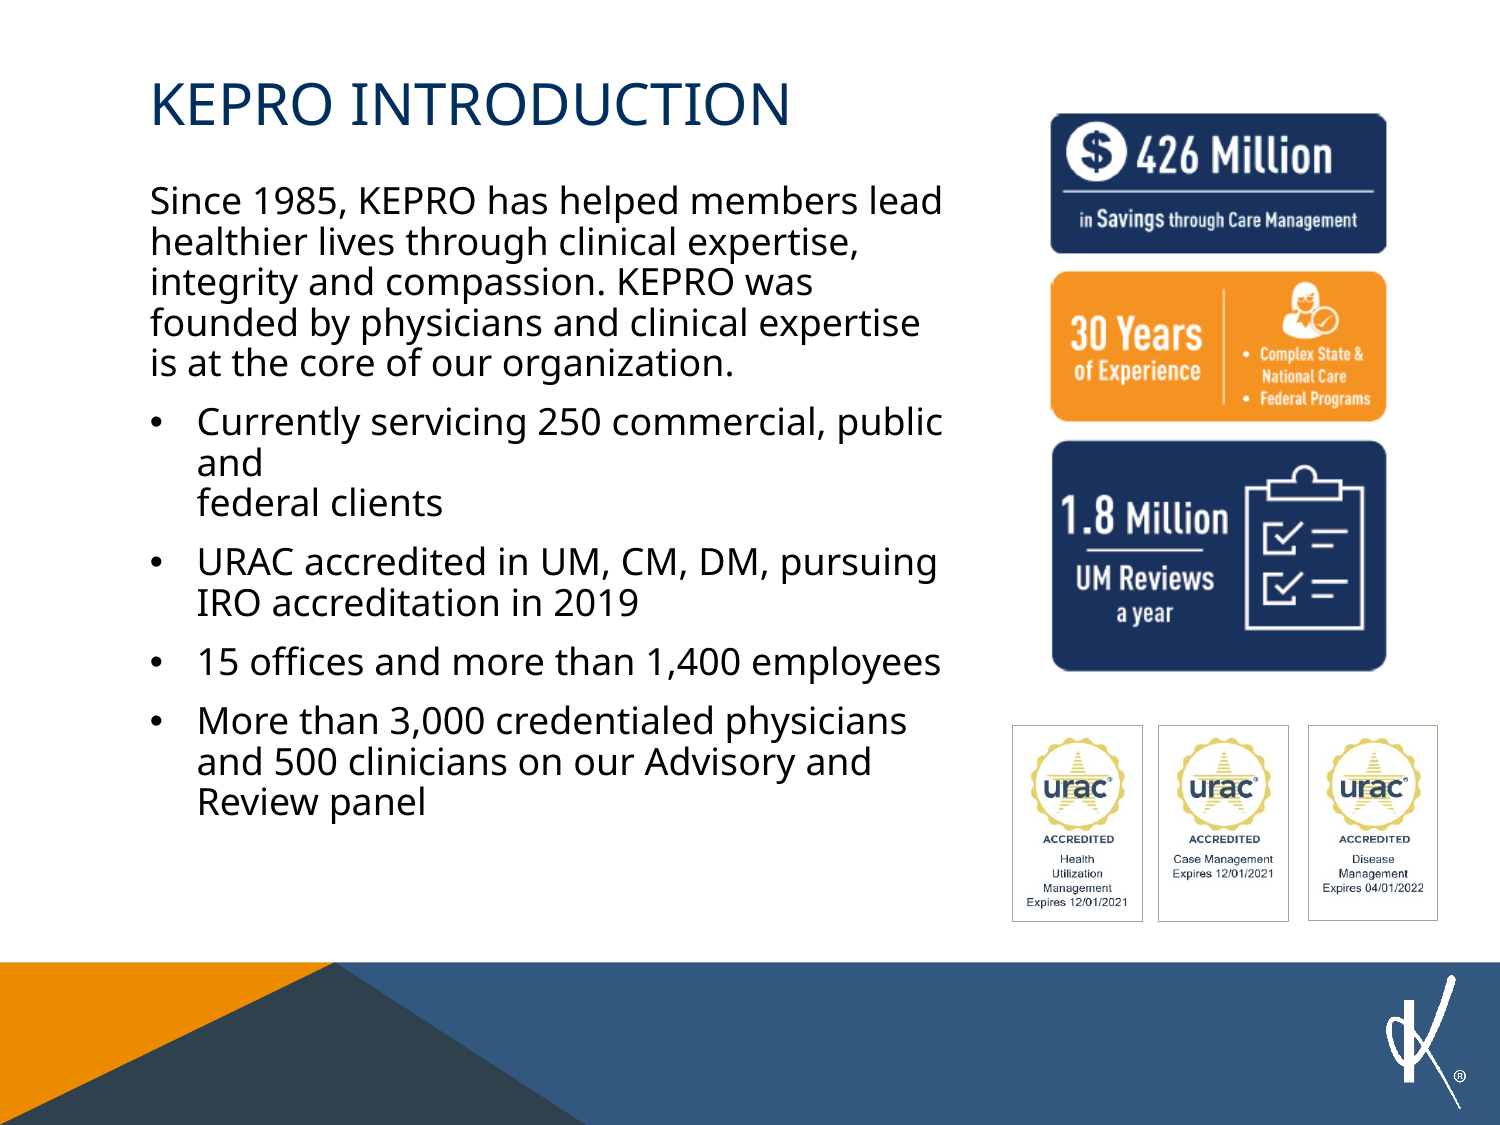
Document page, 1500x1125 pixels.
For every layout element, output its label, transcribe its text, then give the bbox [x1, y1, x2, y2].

picture [1012, 725, 1143, 922]
picture [1308, 725, 1438, 921]
picture [1386, 975, 1466, 1109]
picture [1041, 101, 1405, 691]
text_box Since 1985, KEPRO has helped members lead healthier lives through clinical expertise, integrity and compassion. KEPRO was founded by physicians and clinical expertise is at the core of our organization. Currently servicing 250 commercial, public and federal clients URAC accredited in UM, CM, DM, pursuing IRO accreditation in 2019 15 offices and more than 1,400 employees More than 3,000 credentialed physicians and 500 clinicians on our Advisory and Review panel [134, 174, 975, 832]
text_box KEPRO Introduction [134, 60, 1369, 145]
picture [1158, 725, 1289, 922]
